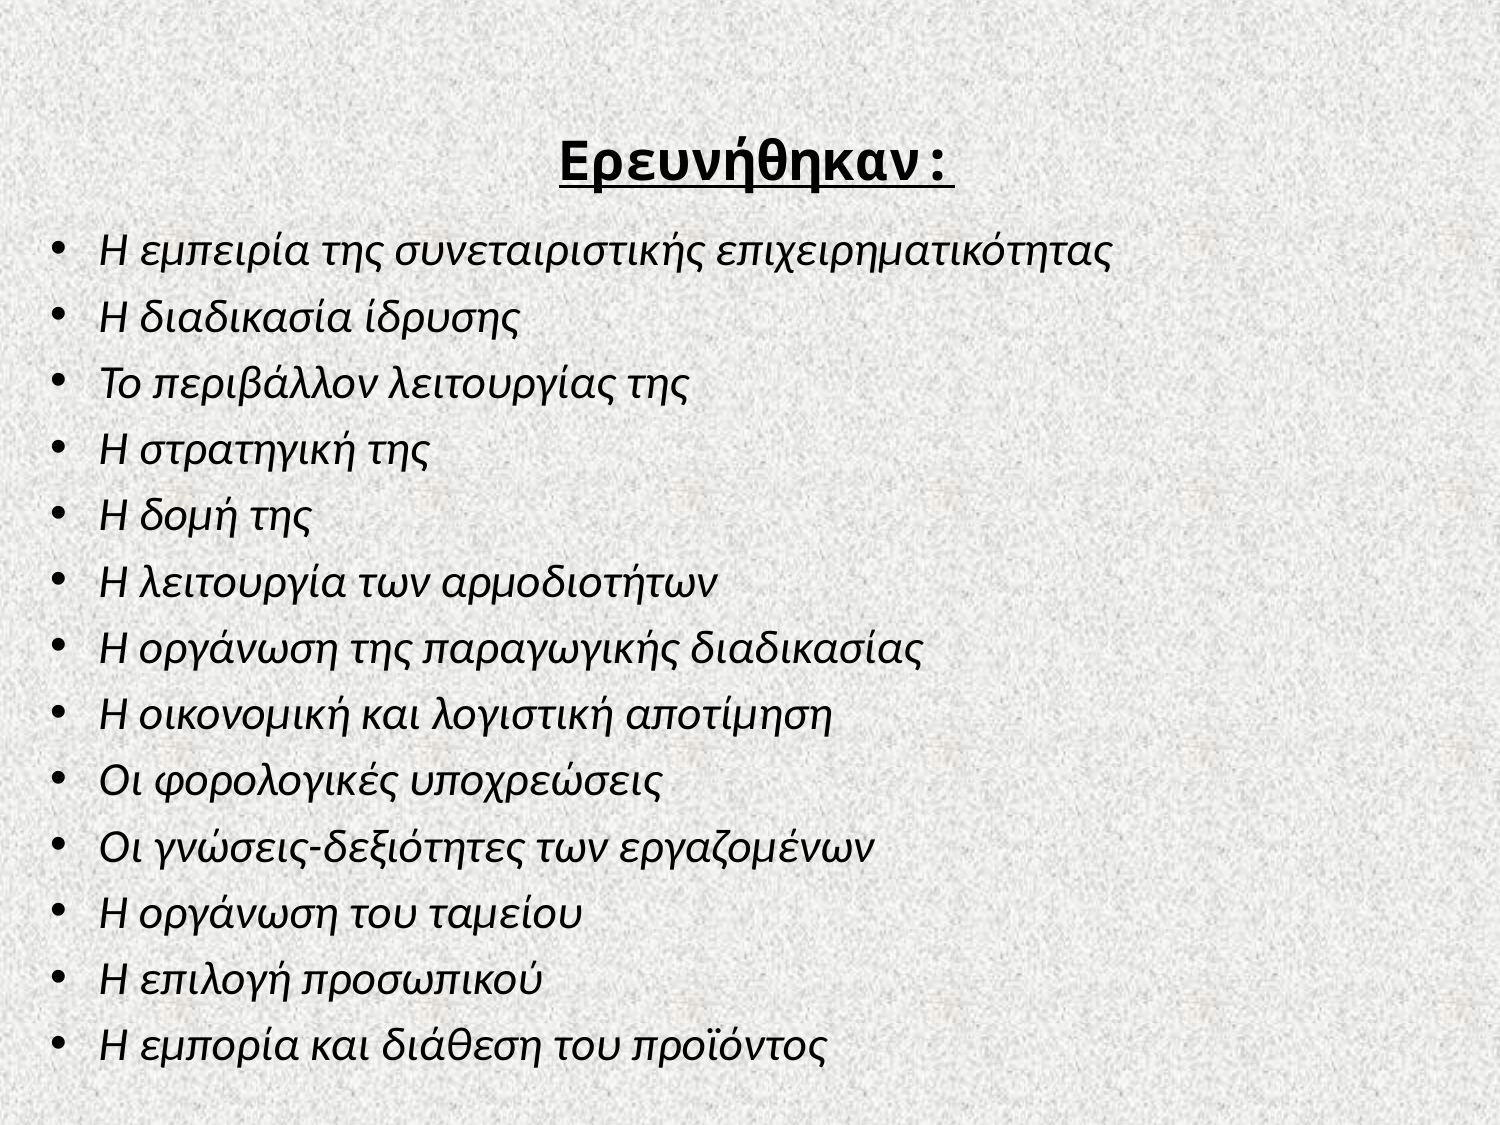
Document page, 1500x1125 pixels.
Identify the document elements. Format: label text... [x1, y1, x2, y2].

picture [0, 0, 1500, 1125]
title Ερευνήθηκαν: [82, 117, 1432, 200]
list Η εμπειρία της συνεταιριστικής επιχειρηματικότητας Η διαδικασία ίδρυσης Το περιβάλλον λειτουργίας της Η στρατηγική της Η δομή της Η λειτουργία των αρμοδιοτήτων Η οργάνωση της παραγωγικής διαδικασίας Η οικονομική και λογιστική αποτίμηση Οι φορολογικές υποχρεώσεις Οι γνώσεις-δεξιότητες των εργαζομένων Η οργάνωση του ταμείου Η επιλογή προσωπικού Η εμπορία και διάθεση του προϊόντος [35, 210, 1425, 1079]
